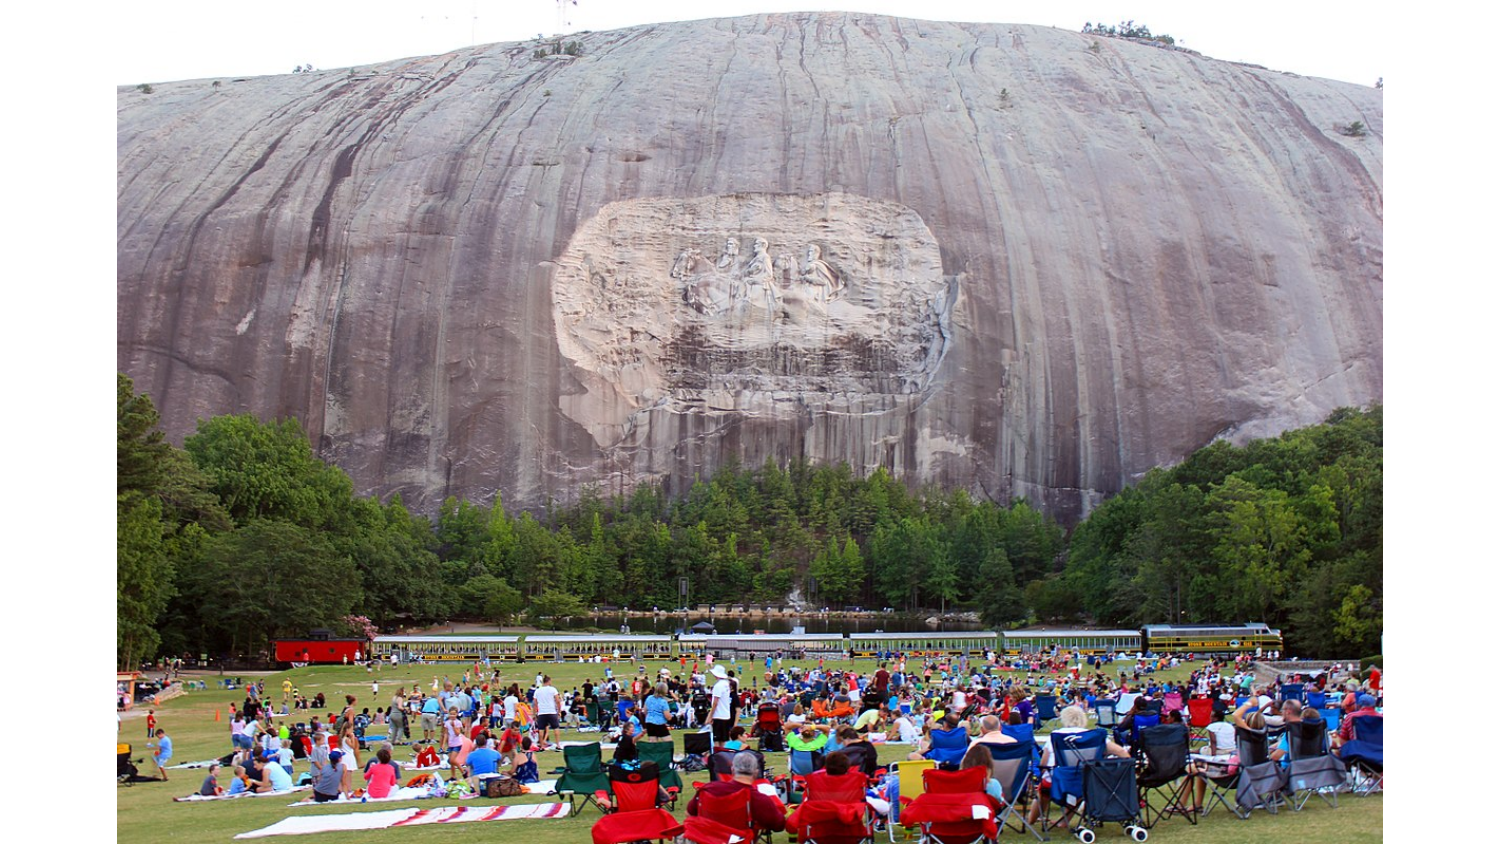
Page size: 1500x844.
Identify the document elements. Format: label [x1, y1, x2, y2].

picture [116, 0, 1383, 844]
